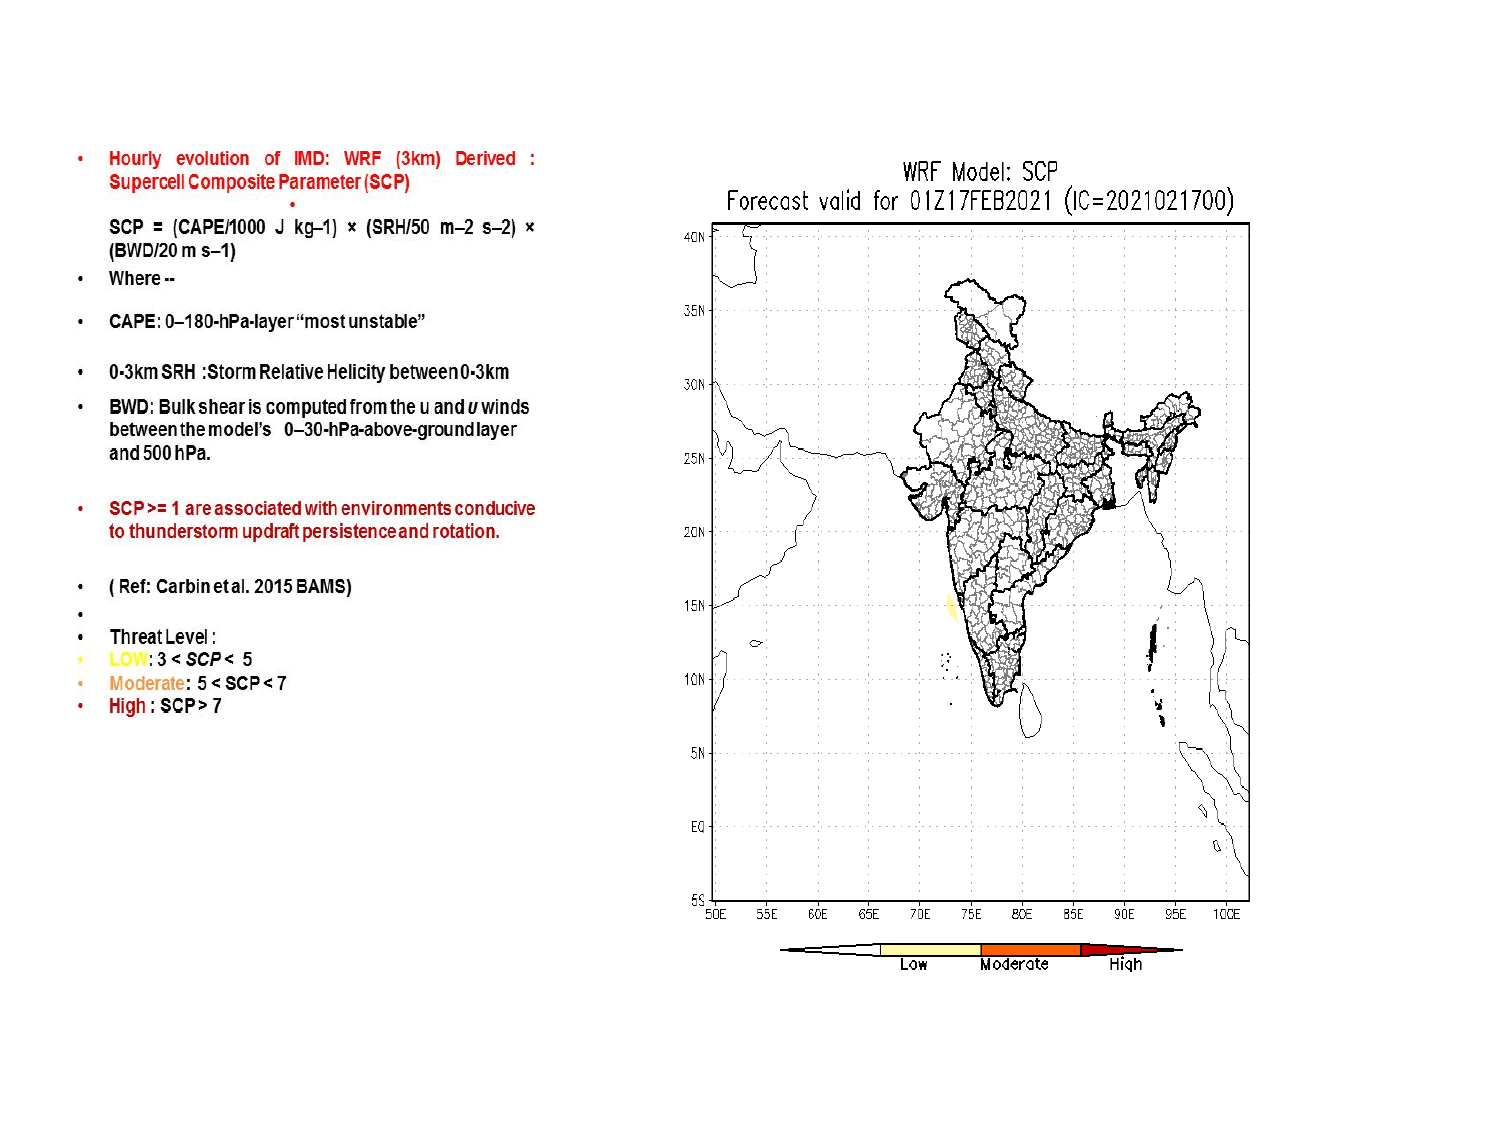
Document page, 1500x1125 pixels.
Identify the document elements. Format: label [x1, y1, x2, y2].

picture [74, 149, 1426, 976]
